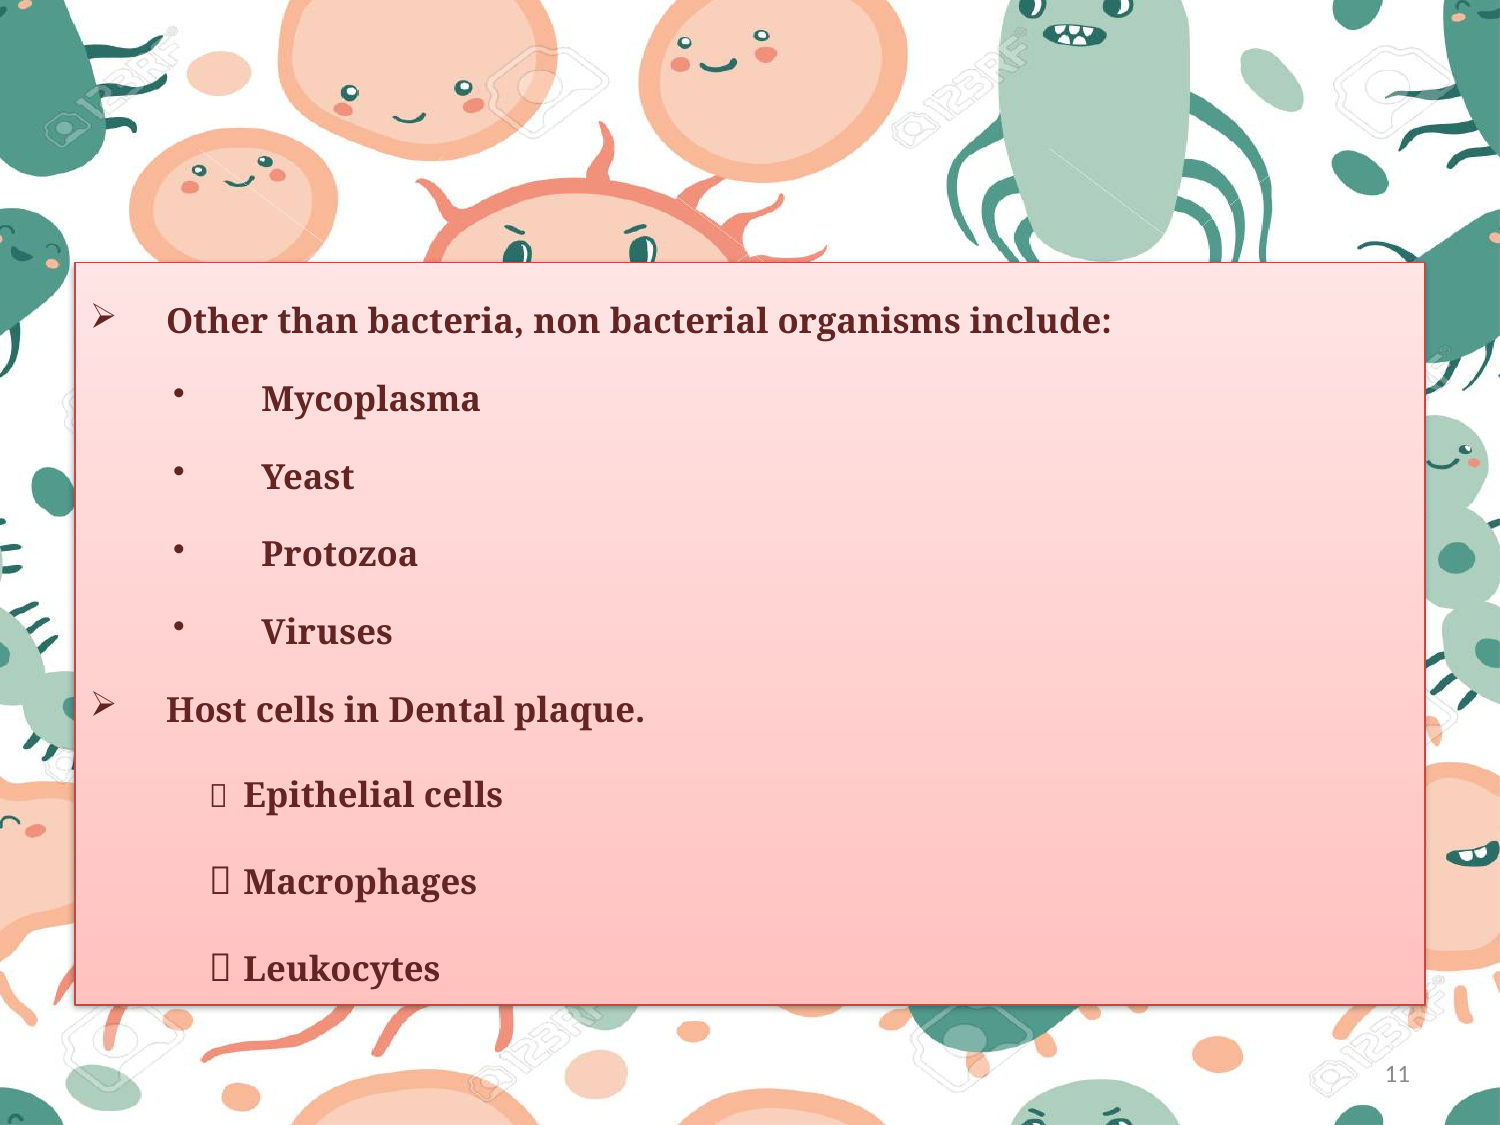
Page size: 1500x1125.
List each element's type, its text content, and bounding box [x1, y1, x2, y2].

list Other than bacteria, non bacterial organisms include: Mycoplasma Yeast Protozoa Viruses Host cells in Dental plaque.  Epithelial cells  Macrophages  Leukocytes [74, 262, 1426, 1006]
slide_number 11 [1074, 1042, 1425, 1103]
picture [0, 0, 1500, 1125]
